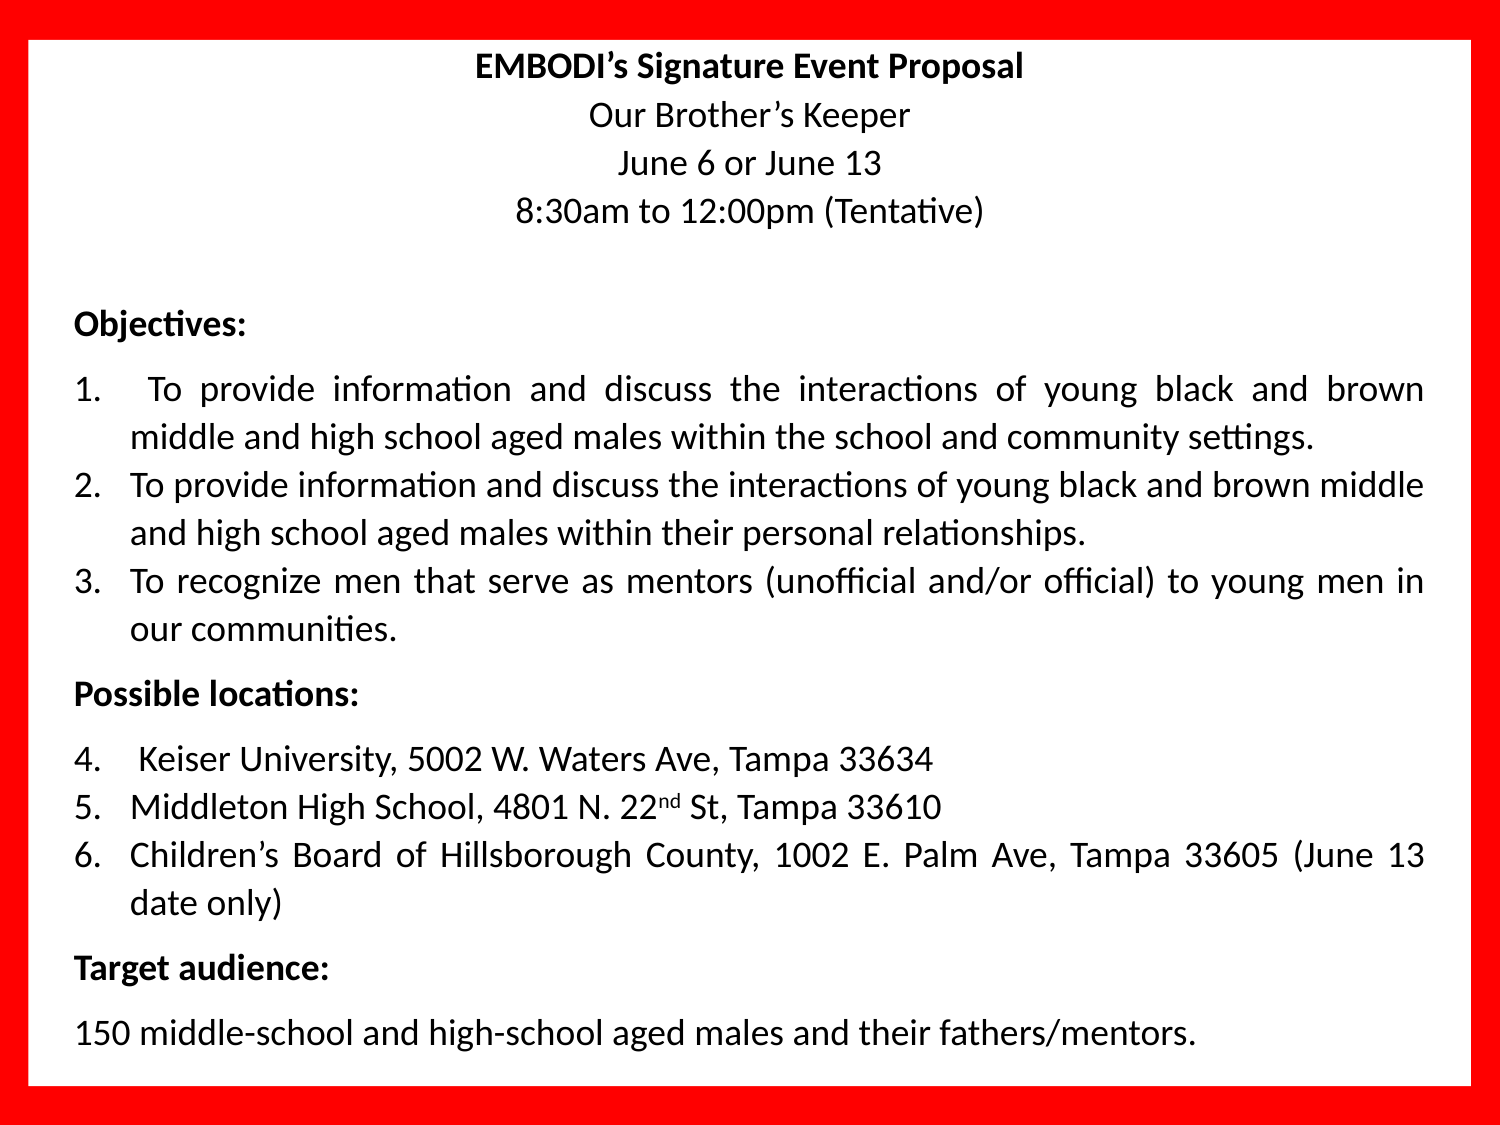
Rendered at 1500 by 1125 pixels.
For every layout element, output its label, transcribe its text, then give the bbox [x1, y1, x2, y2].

text_box EMBODI’s Signature Event Proposal Our Brother’s Keeper June 6 or June 13 8:30am to 12:00pm (Tentative) Objectives: To provide information and discuss the interactions of young black and brown middle and high school aged males within the school and community settings. To provide information and discuss the interactions of young black and brown middle and high school aged males within their personal relationships. To recognize men that serve as mentors (unofficial and/or official) to young men in our communities. Possible locations: Keiser University, 5002 W. Waters Ave, Tampa 33634 Middleton High School, 4801 N. 22nd St, Tampa 33610 Children’s Board of Hillsborough County, 1002 E. Palm Ave, Tampa 33605 (June 13 date only) Target audience: 150 middle-school and high-school aged males and their fathers/mentors. [58, 30, 1442, 1061]
